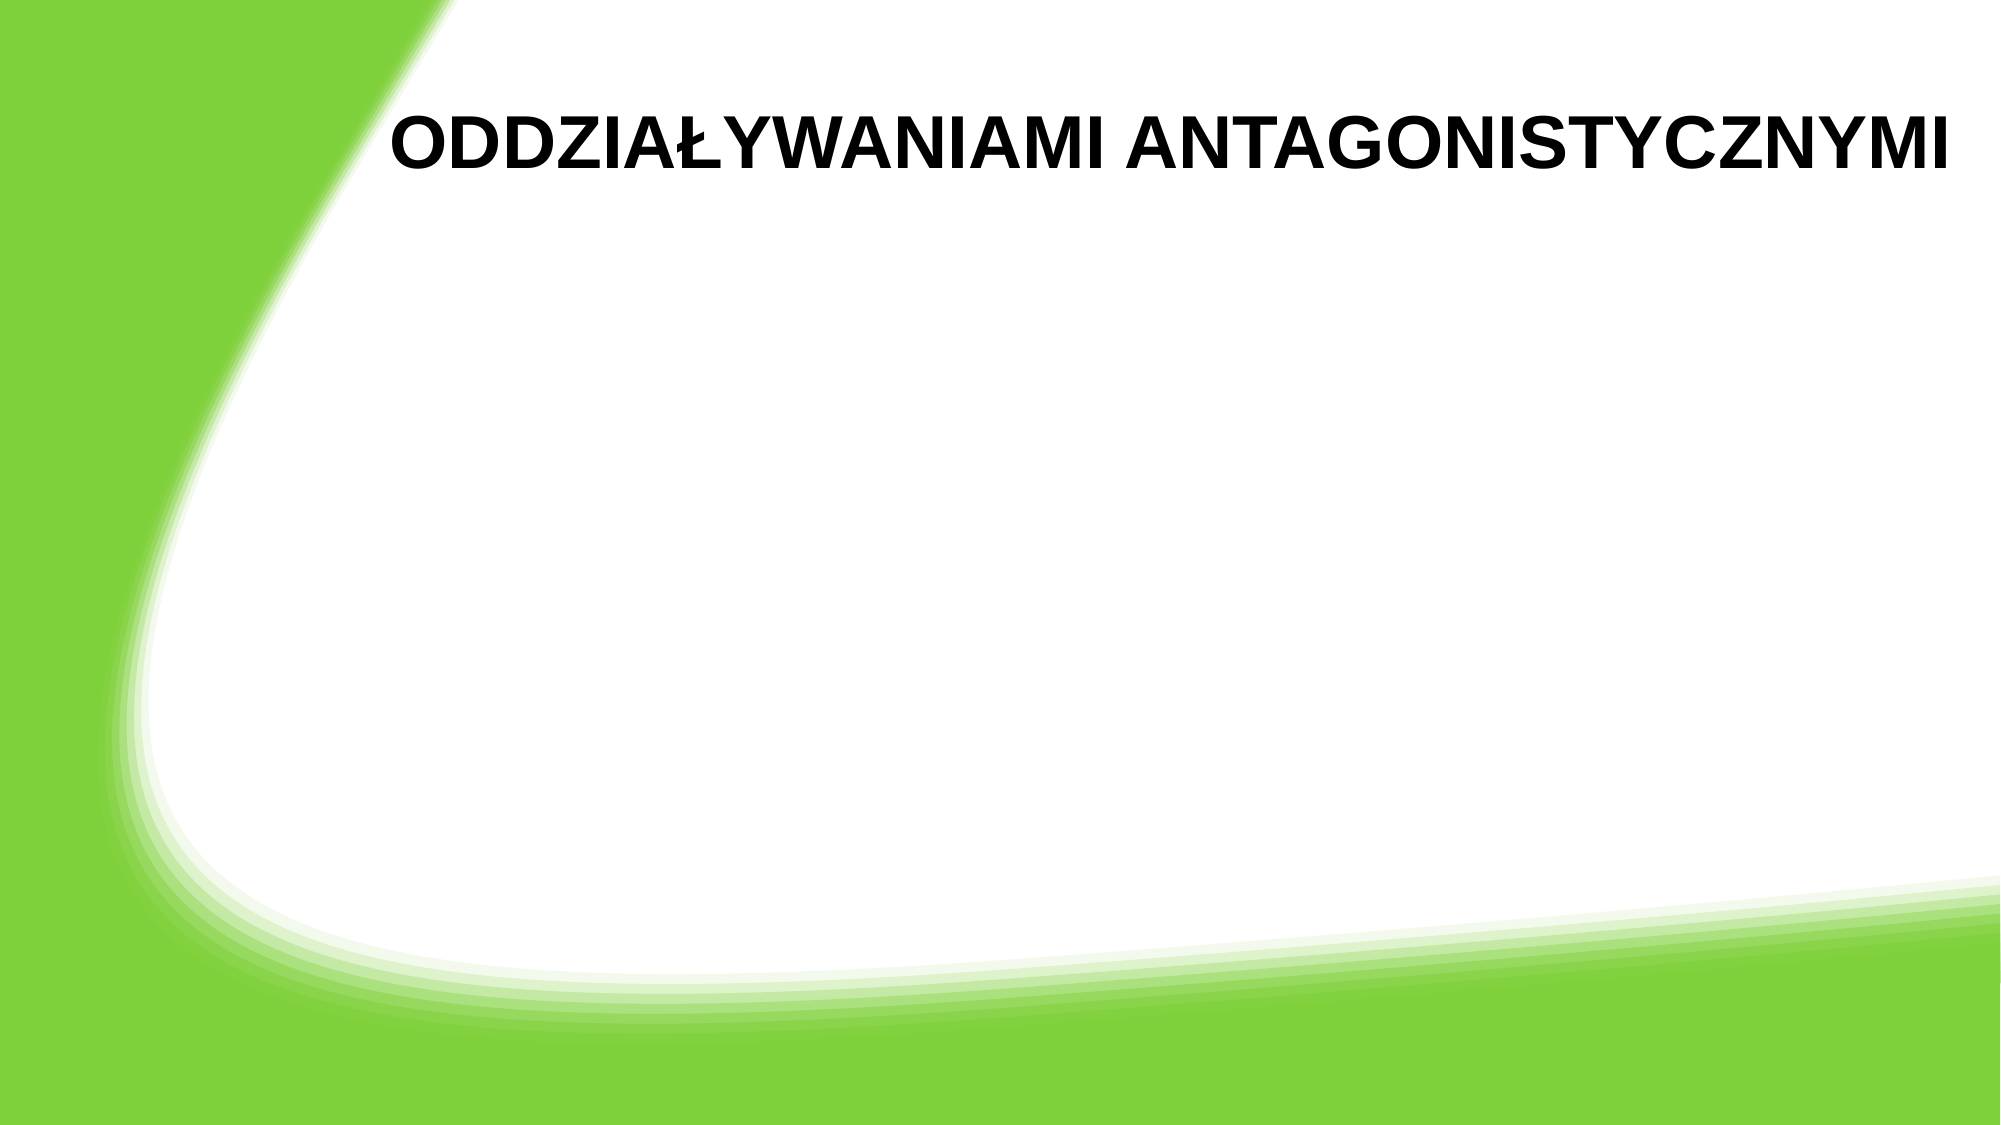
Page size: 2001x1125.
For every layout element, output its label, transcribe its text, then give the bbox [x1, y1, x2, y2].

title ODDZIAŁYWANIAMI ANTAGONISTYCZNYMI [34, 45, 1968, 233]
